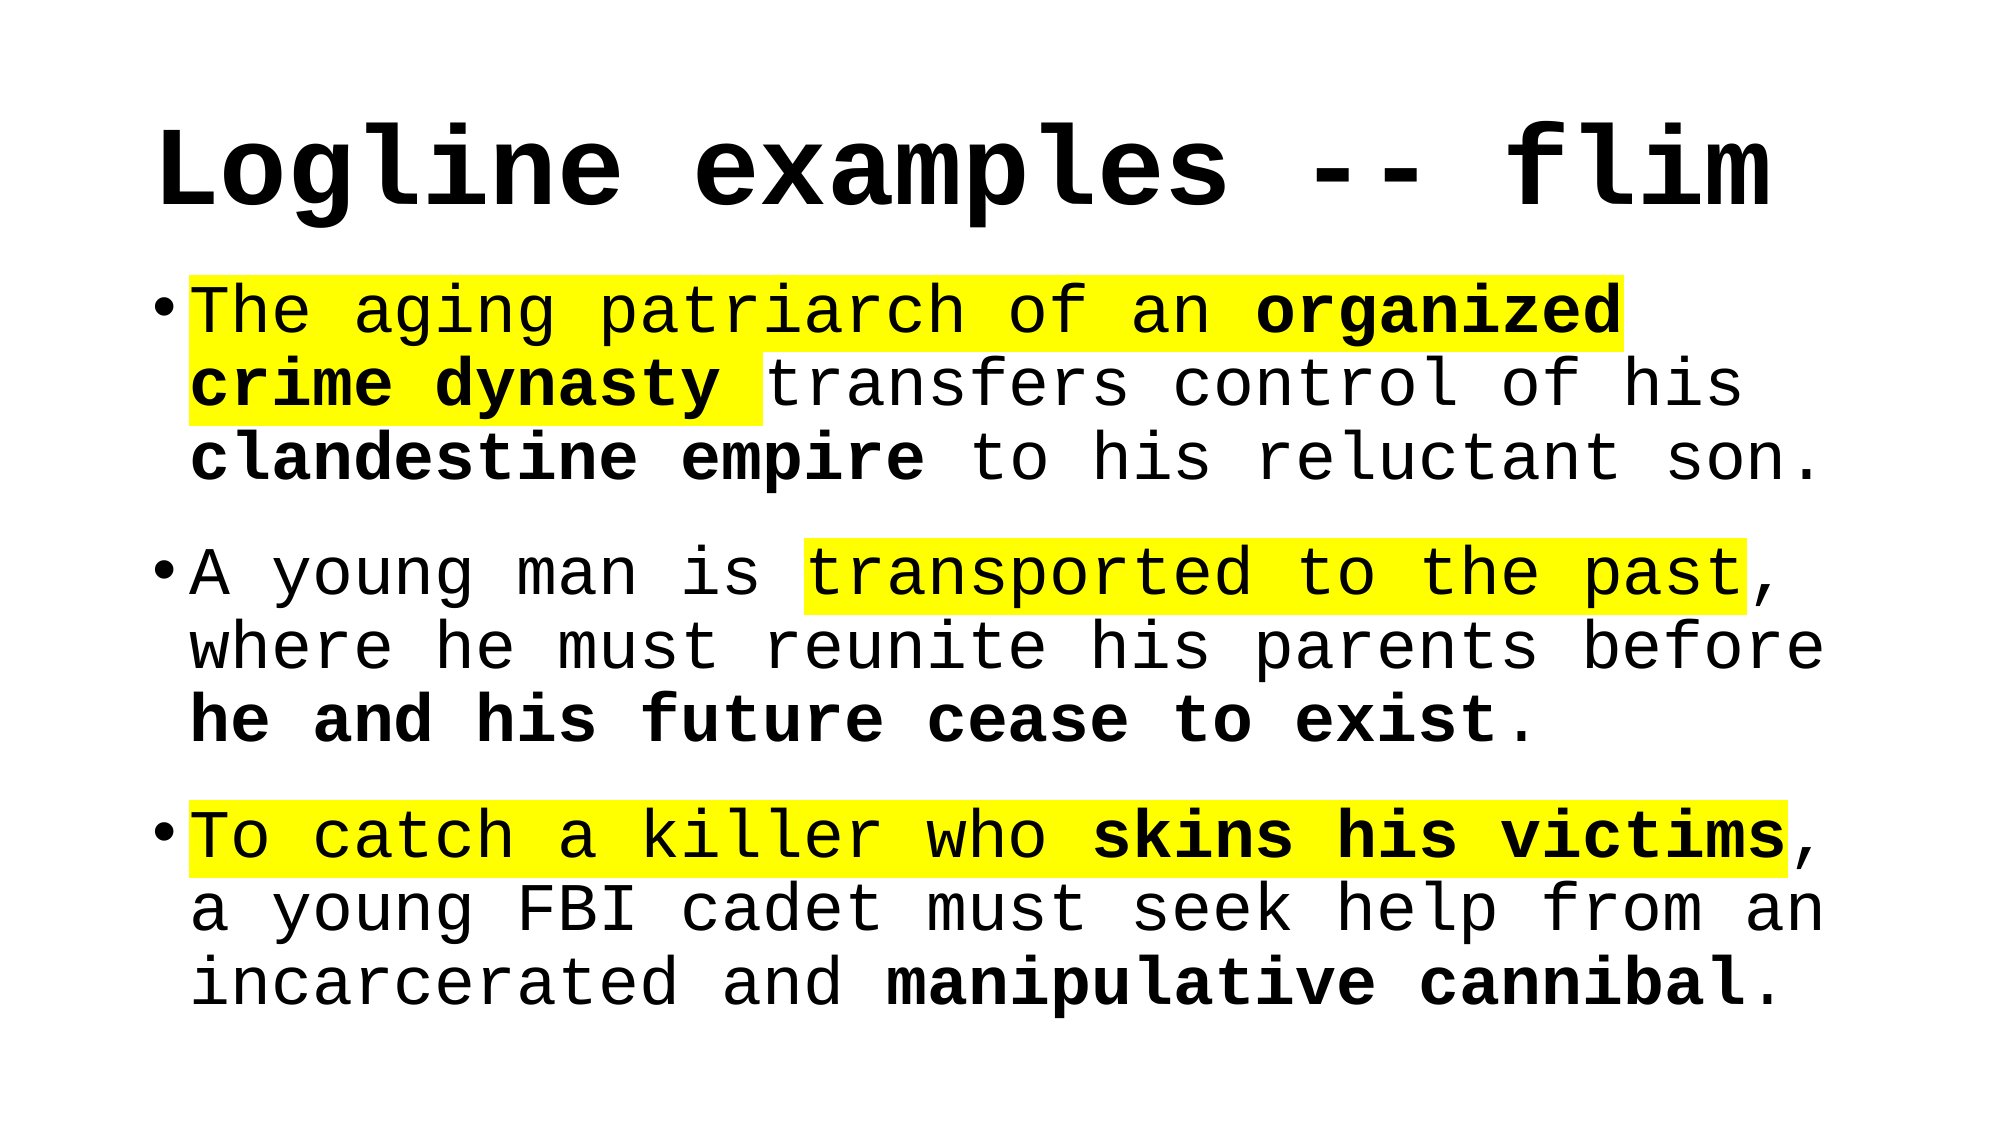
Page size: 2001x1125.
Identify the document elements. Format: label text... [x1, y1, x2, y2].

list The aging patriarch of an organized crime dynasty transfers control of his clandestine empire to his reluctant son. A young man is transported to the past, where he must reunite his parents before he and his future cease to exist. To catch a killer who skins his victims, a young FBI cadet must seek help from an incarcerated and manipulative cannibal. [137, 265, 1863, 1080]
title Logline examples -- flim [137, 59, 1863, 265]
